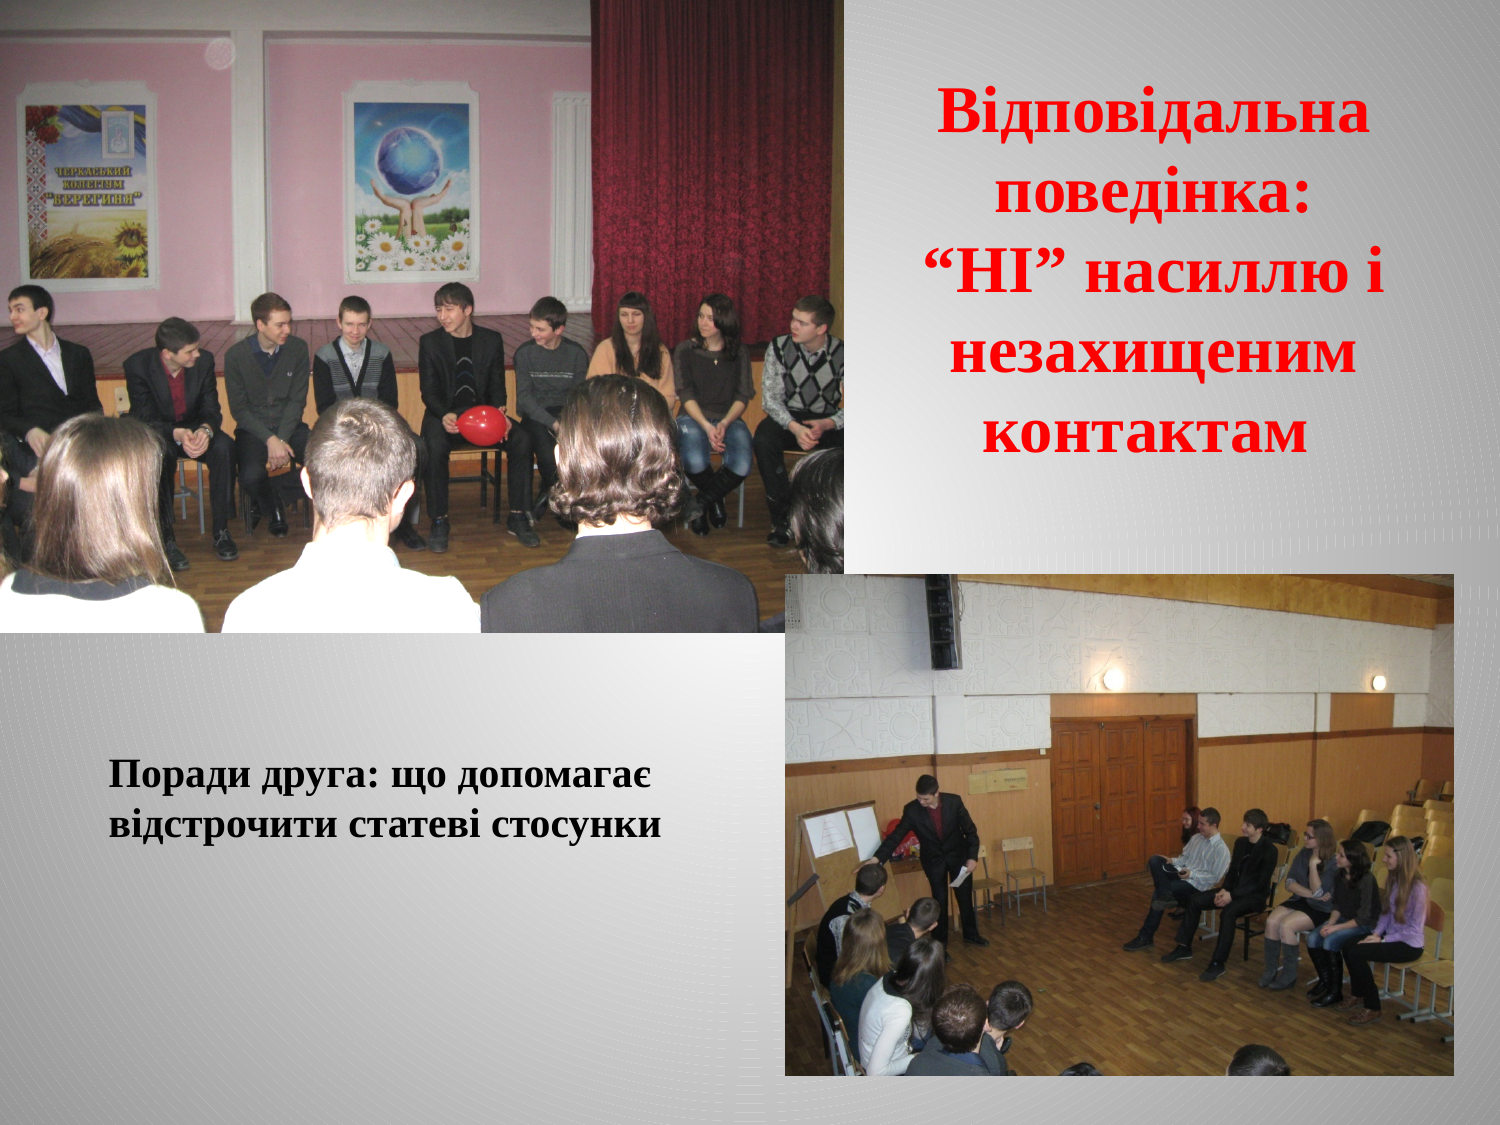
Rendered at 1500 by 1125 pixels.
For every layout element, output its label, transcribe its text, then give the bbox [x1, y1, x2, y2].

text_box Відповідальна поведінка: “НІ” насиллю і незахищеним контактам [902, 58, 1407, 474]
text_box Поради друга: що допомагає відстрочити статеві стосунки [93, 738, 751, 853]
picture [0, 0, 1454, 1076]
